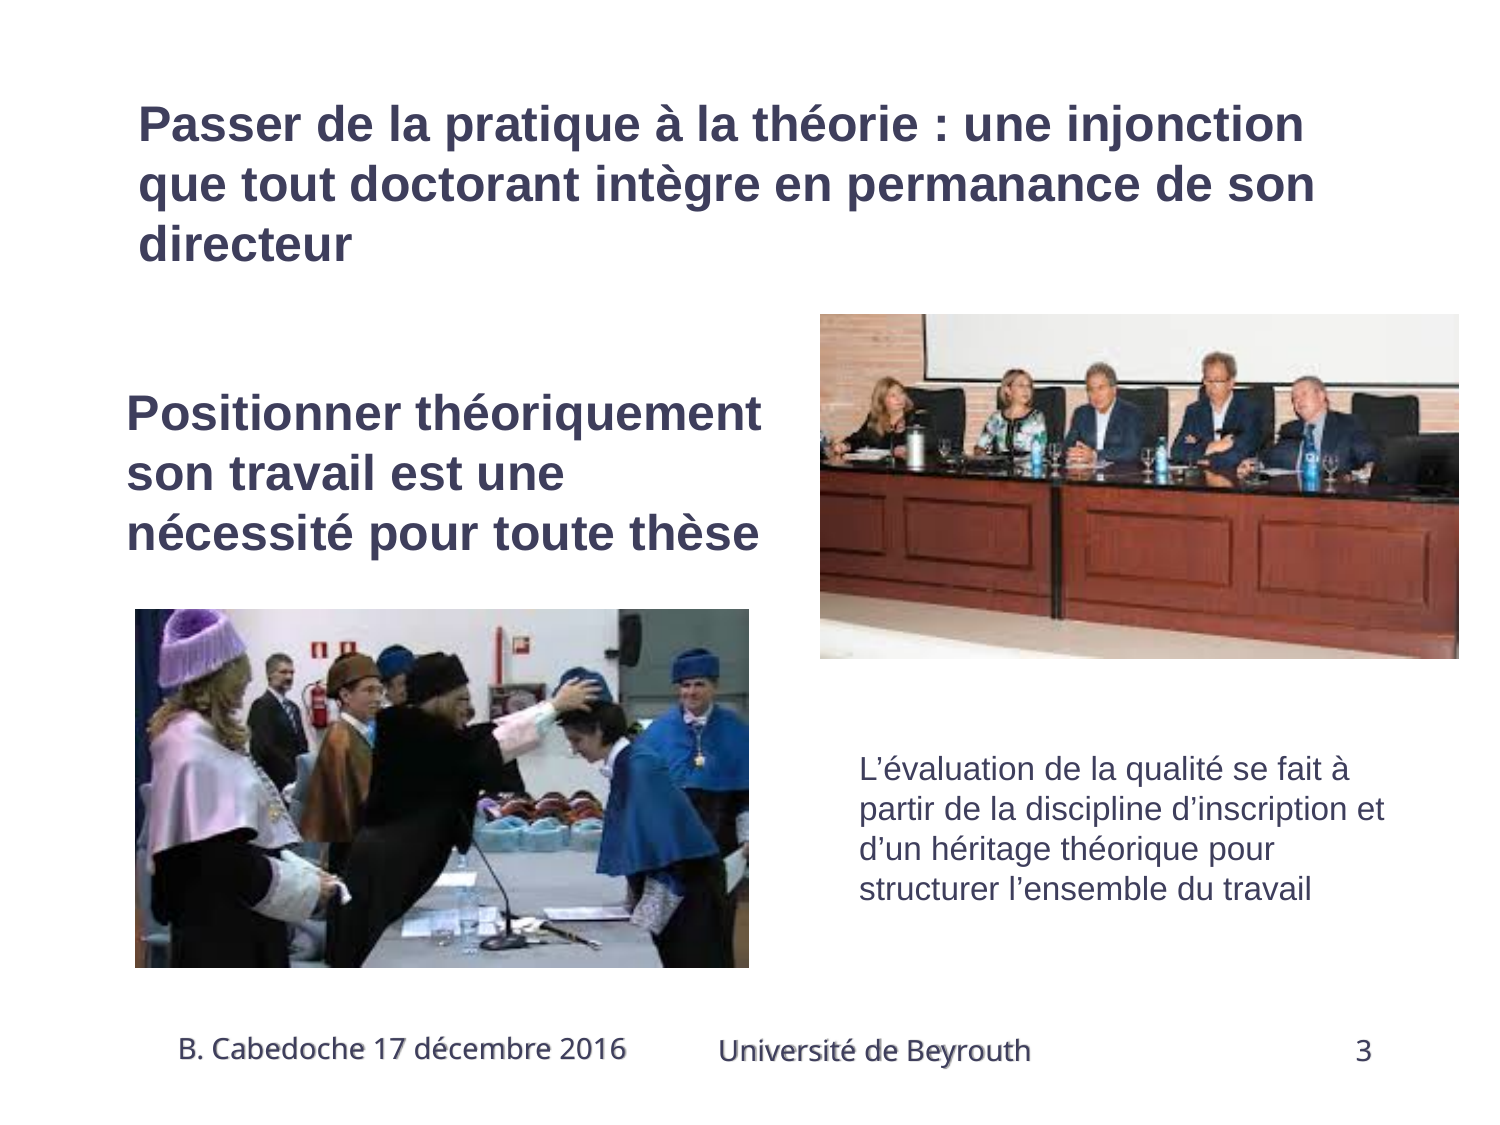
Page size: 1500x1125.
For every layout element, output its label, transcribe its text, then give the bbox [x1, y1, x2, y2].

text_box L’évaluation de la qualité se fait à partir de la discipline d’inscription et d’un héritage théorique pour structurer l’ensemble du travail [844, 739, 1436, 914]
text_box Passer de la pratique à la théorie : une injonction que tout doctorant intègre en permanance de son directeur [123, 84, 1388, 279]
slide_number B. Cabedoche 17 décembre 2016 [162, 1022, 715, 1125]
picture [135, 609, 749, 969]
footer Université de Beyrouth [716, 1024, 1226, 1125]
slide_number 3 [1074, 1024, 1388, 1101]
text_box Positionner théoriquement son travail est une nécessité pour toute thèse [112, 373, 798, 569]
picture [820, 314, 1459, 659]
